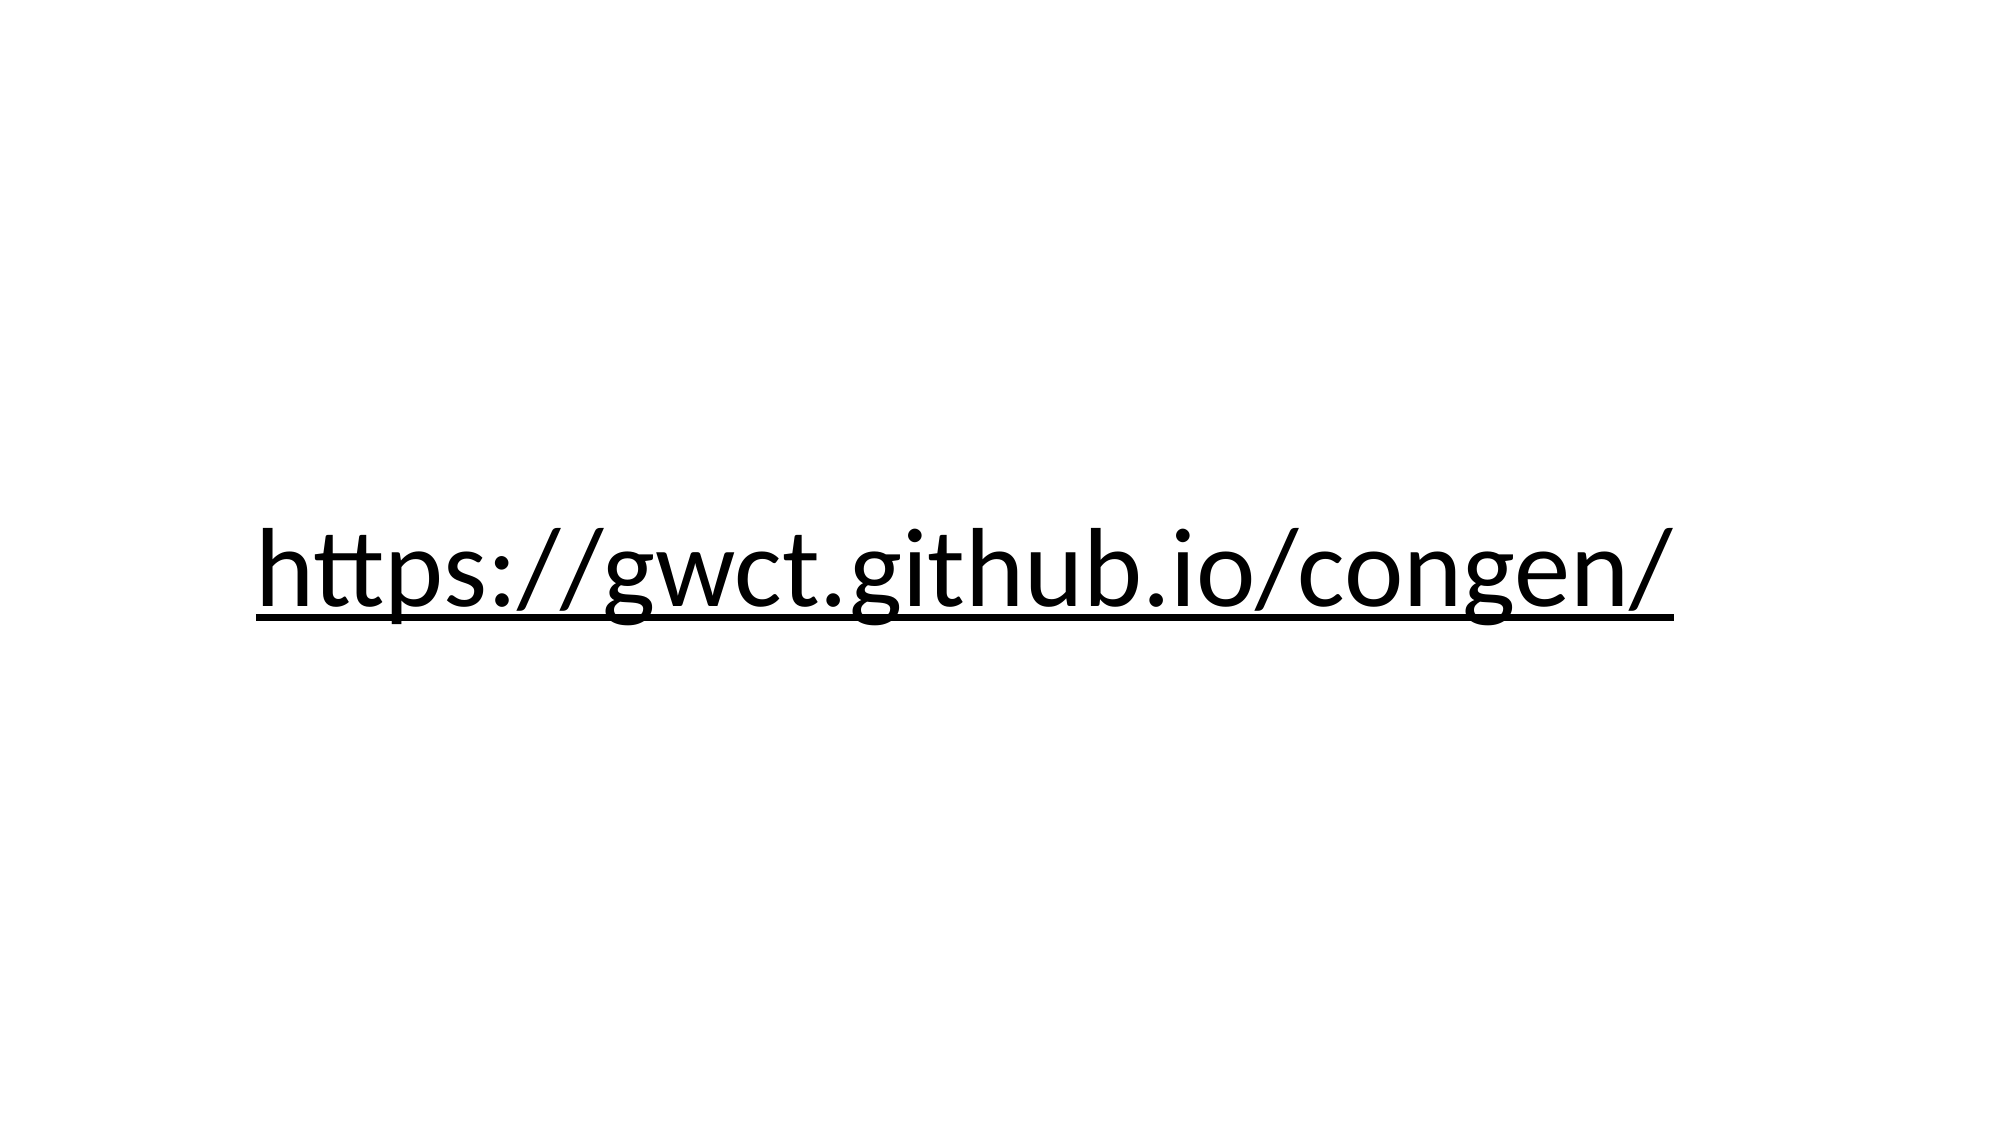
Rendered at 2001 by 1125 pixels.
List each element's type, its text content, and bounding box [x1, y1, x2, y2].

text_box https://gwct.github.io/congen/ [241, 486, 1759, 637]
